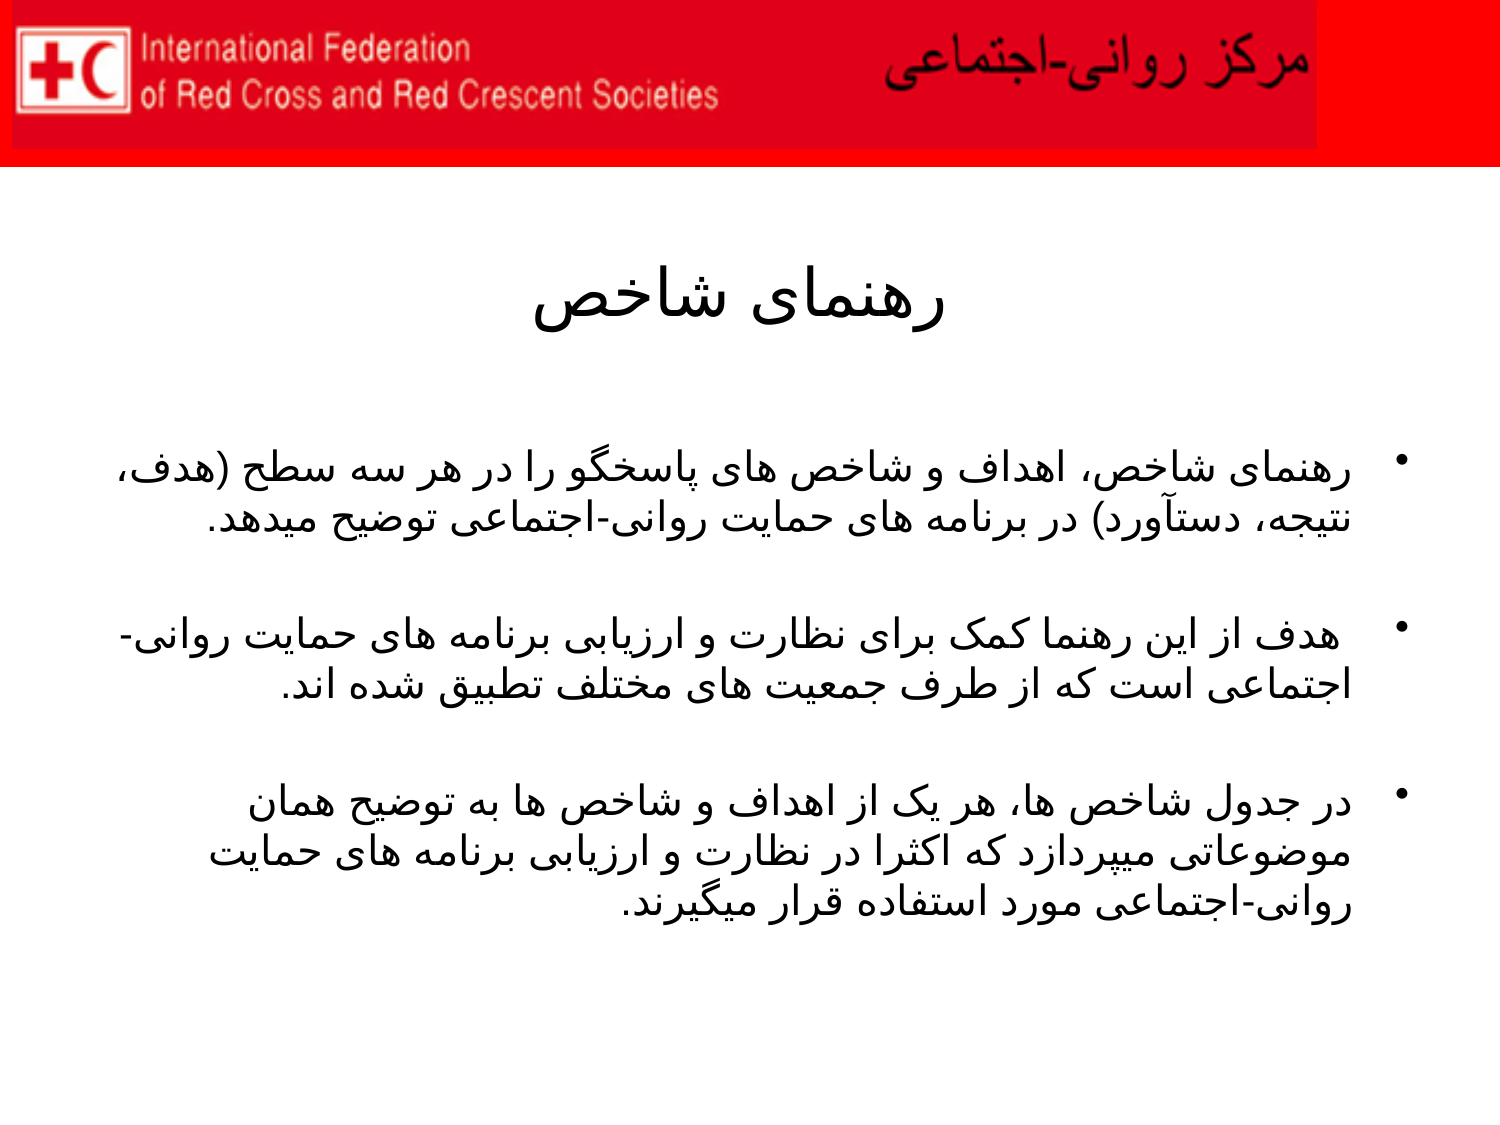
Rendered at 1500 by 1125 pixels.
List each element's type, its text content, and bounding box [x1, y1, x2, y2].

picture [0, 0, 1500, 167]
list رهنمای شاخص، اهداف و شاخص های پاسخگو را در هر سه سطح (هدف، نتیجه، دستآورد) در برنامه های حمایت روانی-اجتماعی توضیح میدهد. هدف از این رهنما کمک برای نظارت و ارزیابی برنامه های حمایت روانی-اجتماعی است که از طرف جمعیت های مختلف تطبیق شده اند. در جدول شاخص ها، هر یک از اهداف و شاخص ها به توضیح همان موضوعاتی میپردازد که اکثرا در نظارت و ارزیابی برنامه های حمایت روانی-اجتماعی مورد استفاده قرار میگیرند. [74, 432, 1426, 1006]
title رهنمای شاخص [64, 196, 1416, 385]
